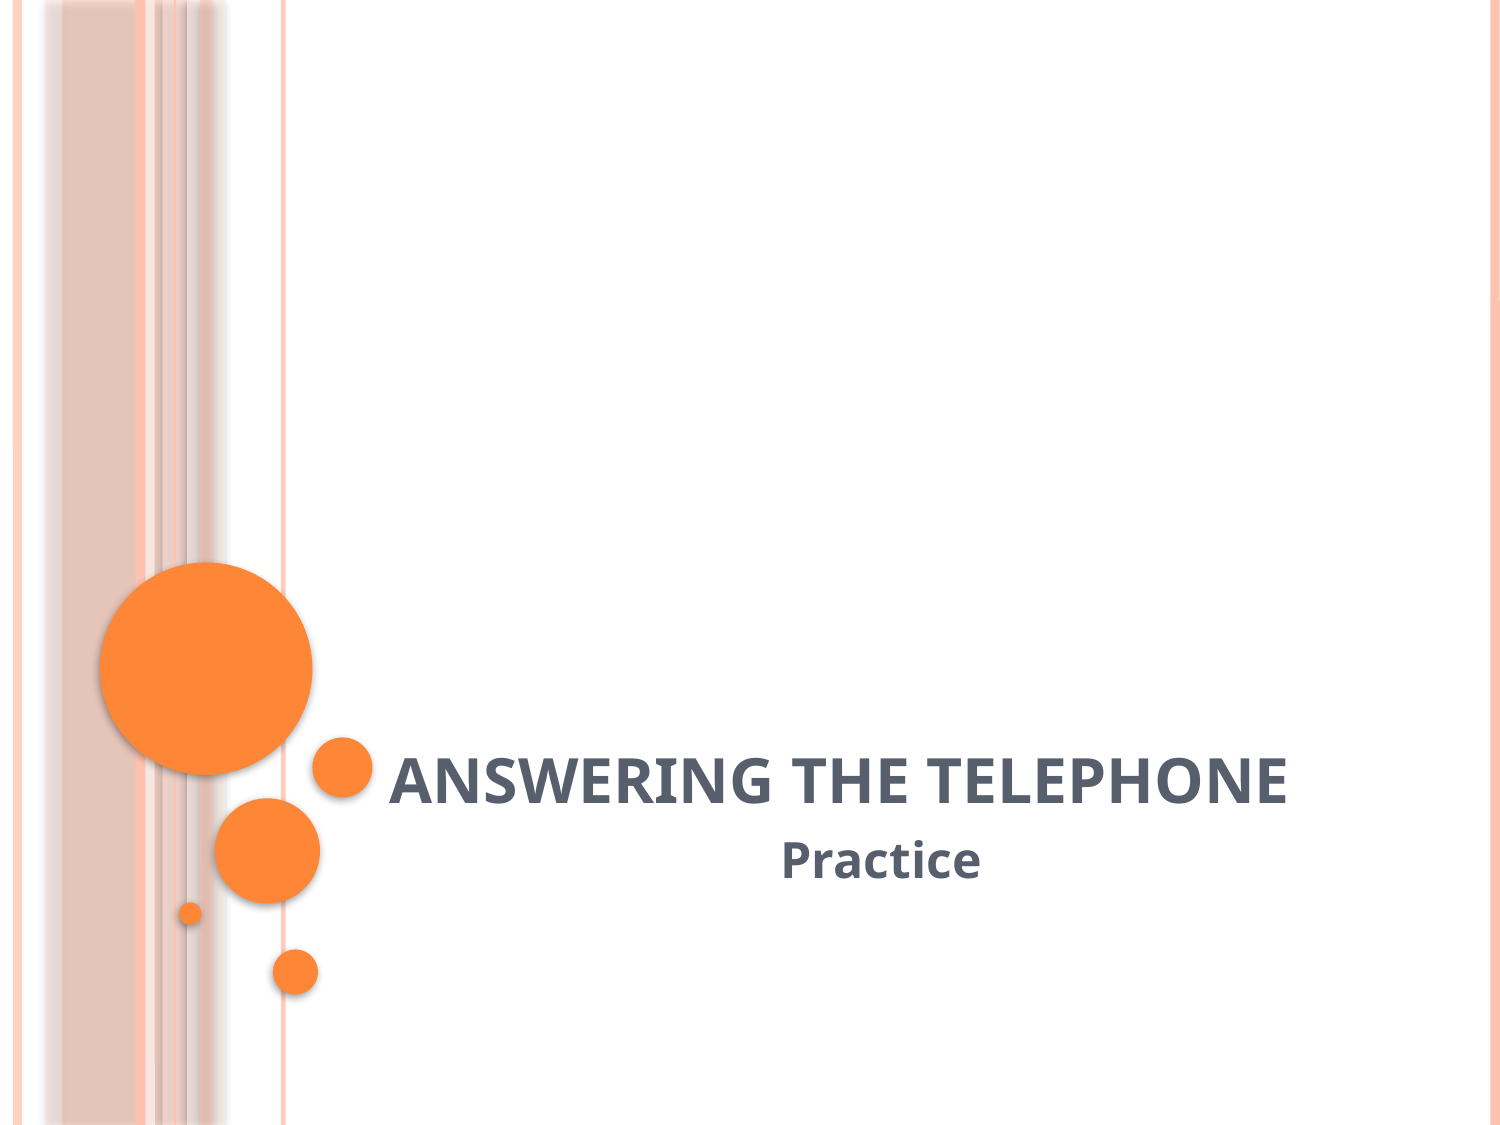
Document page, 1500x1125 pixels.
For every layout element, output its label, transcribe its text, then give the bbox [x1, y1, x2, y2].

subtitle Practice [375, 820, 1388, 1046]
title ANSWERING THE TELEPHONE [375, 512, 1388, 820]
